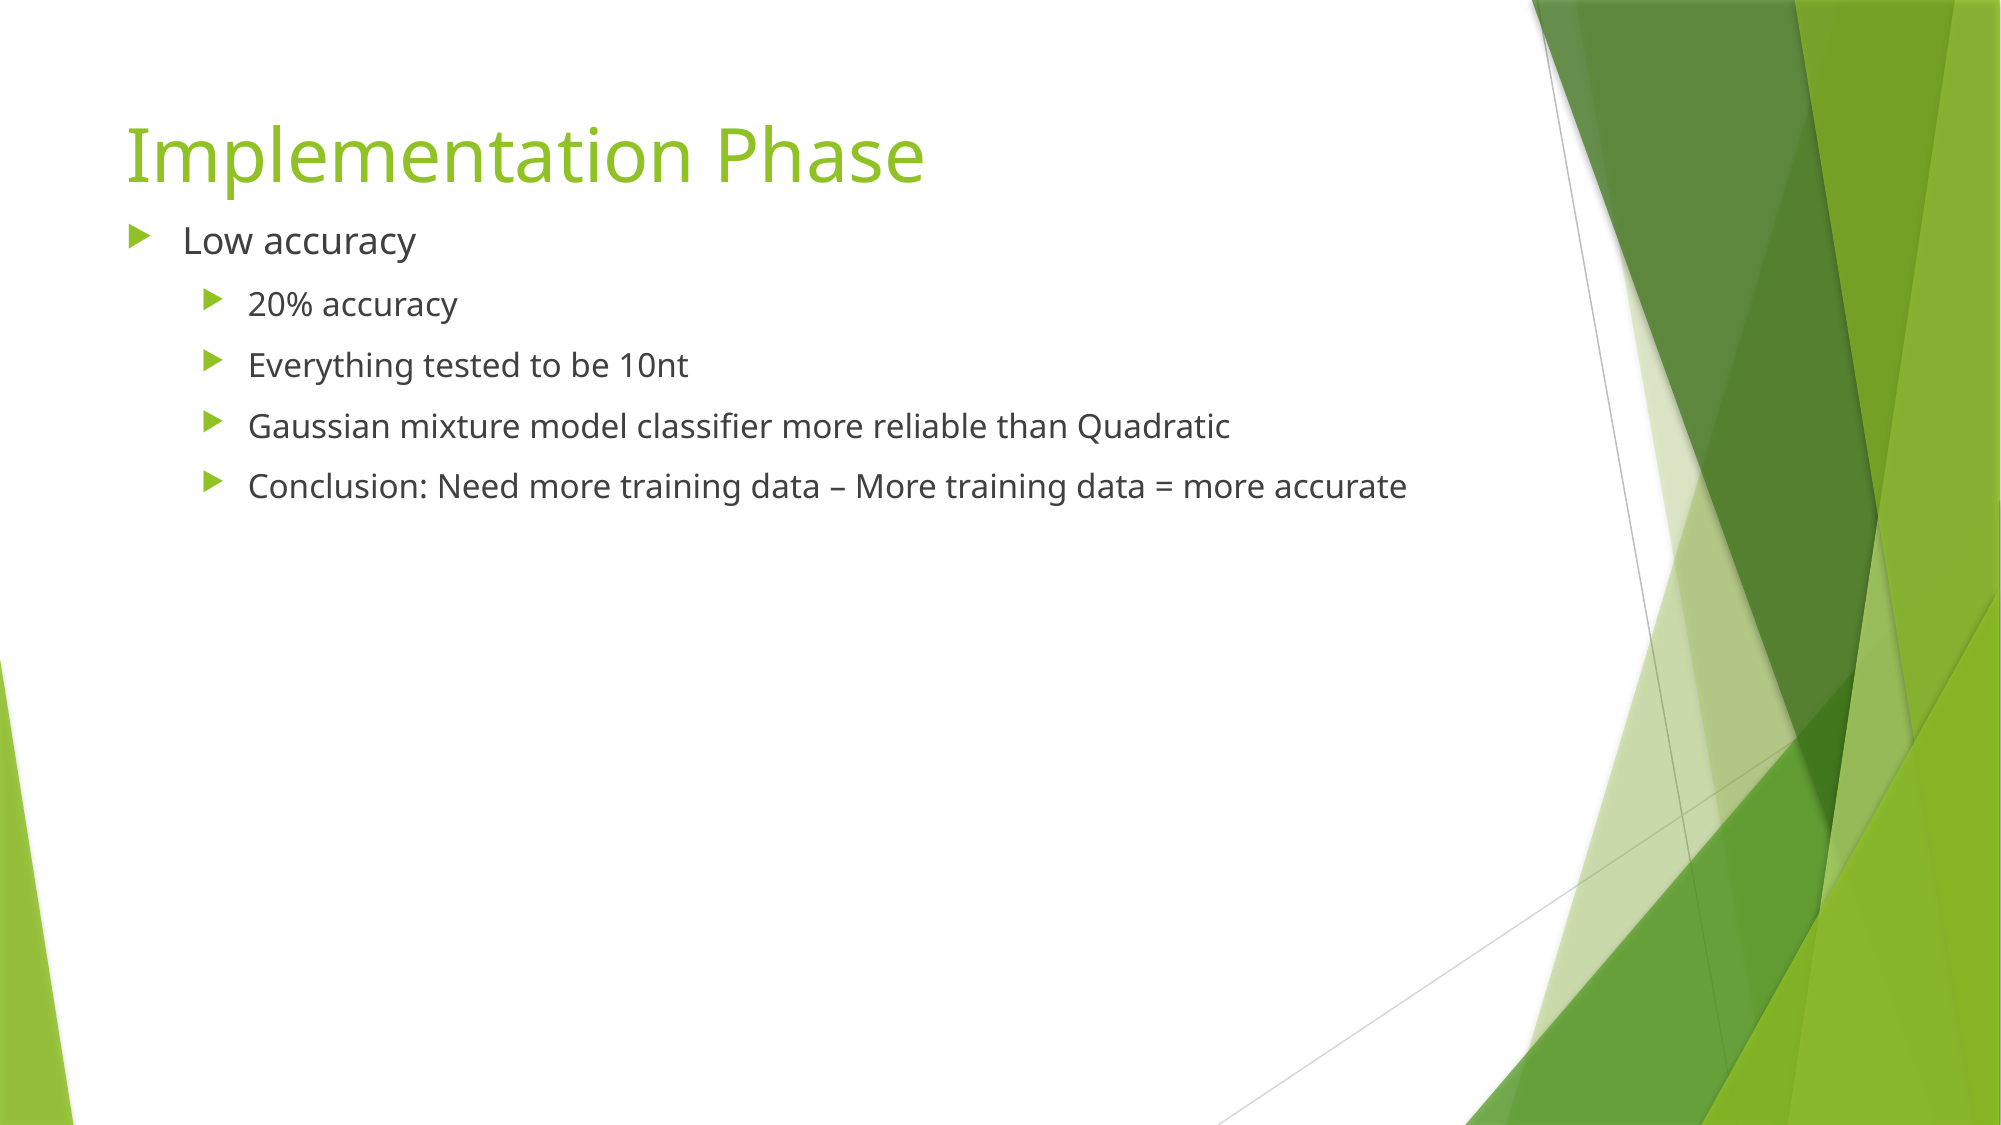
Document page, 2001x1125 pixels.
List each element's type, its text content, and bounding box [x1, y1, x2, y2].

title Implementation Phase [111, 99, 1522, 209]
list Low accuracy 20% accuracy Everything tested to be 10nt Gaussian mixture model classifier more reliable than Quadratic Conclusion: Need more training data – More training data = more accurate [111, 209, 1522, 847]
